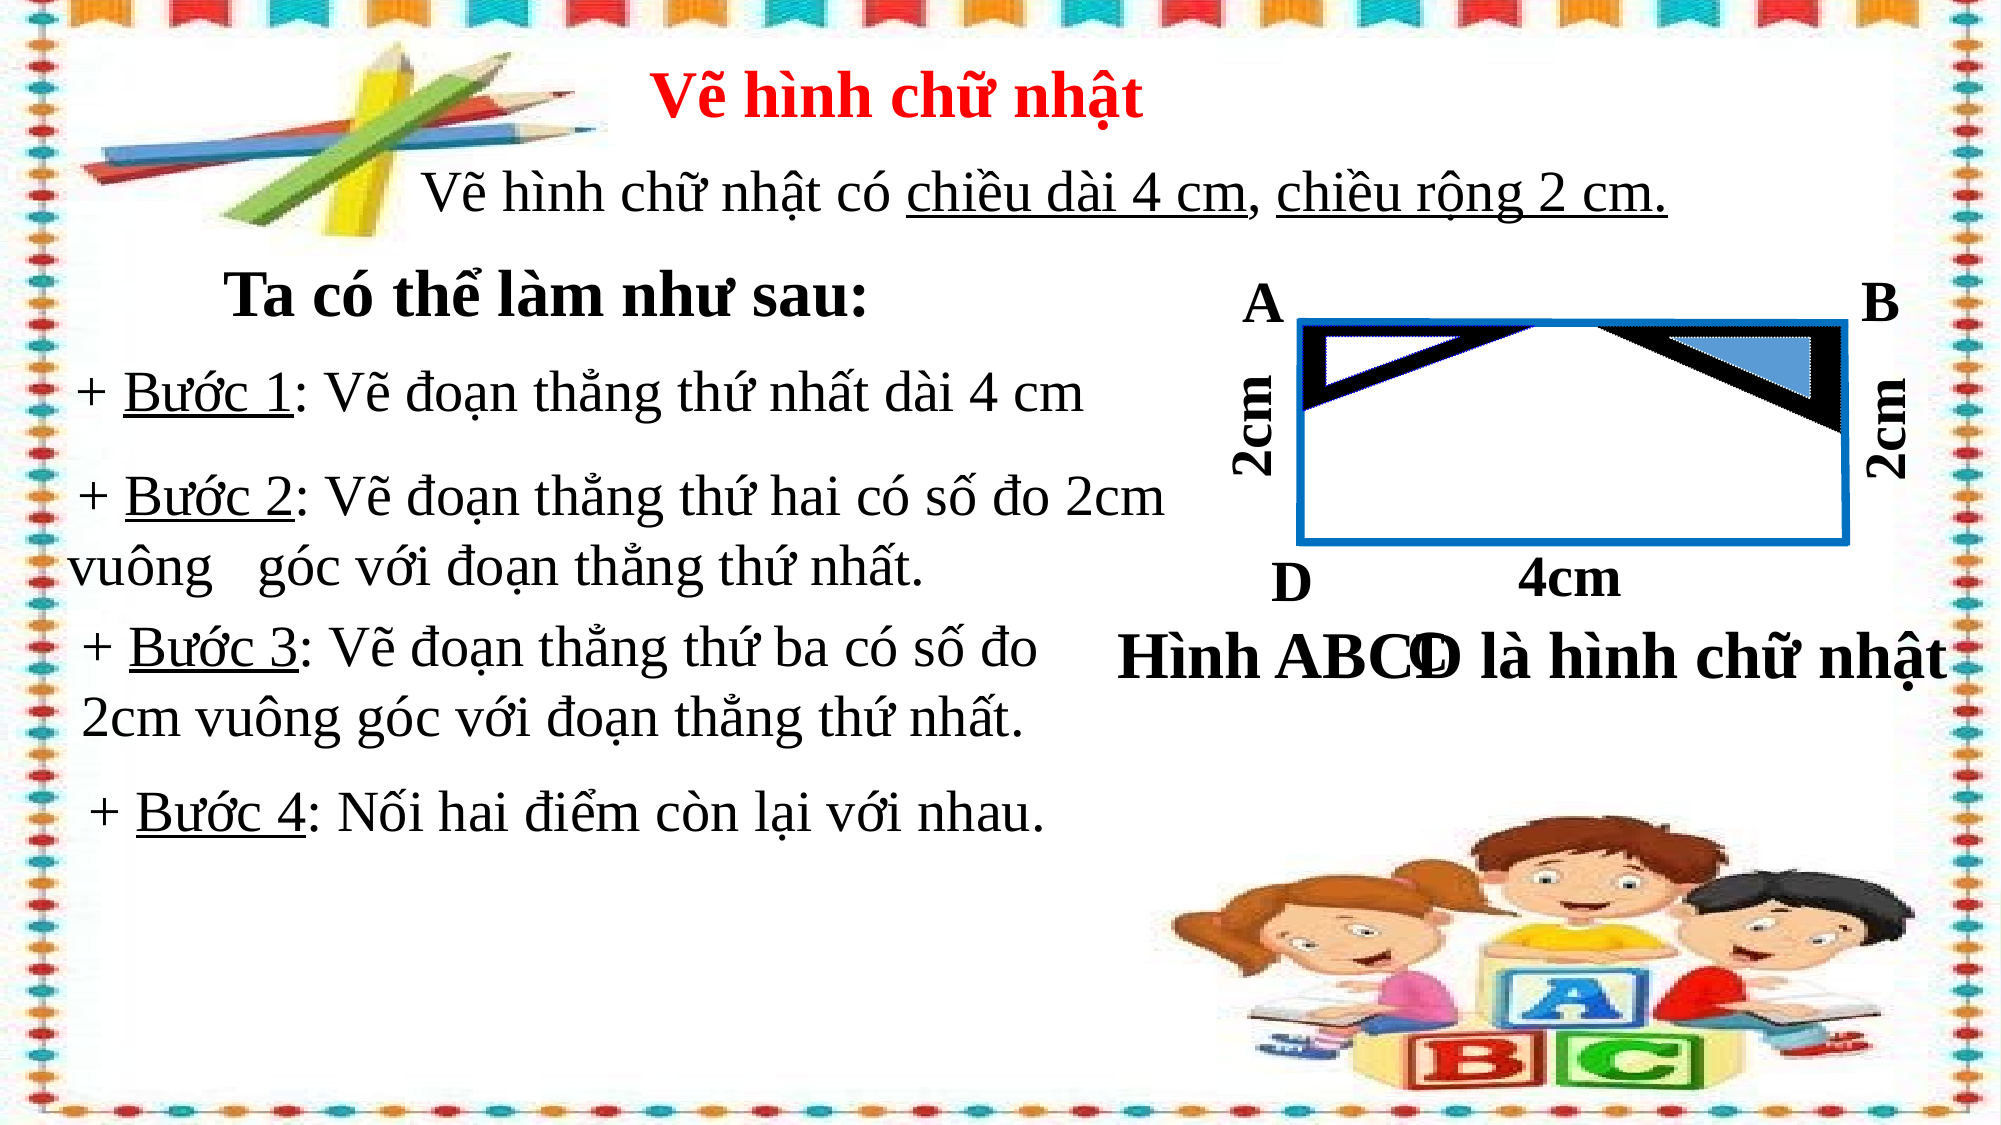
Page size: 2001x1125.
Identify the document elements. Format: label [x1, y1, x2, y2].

text_box [1597, 326, 1841, 433]
picture [0, 0, 2001, 1125]
text_box [1376, 252, 1462, 485]
